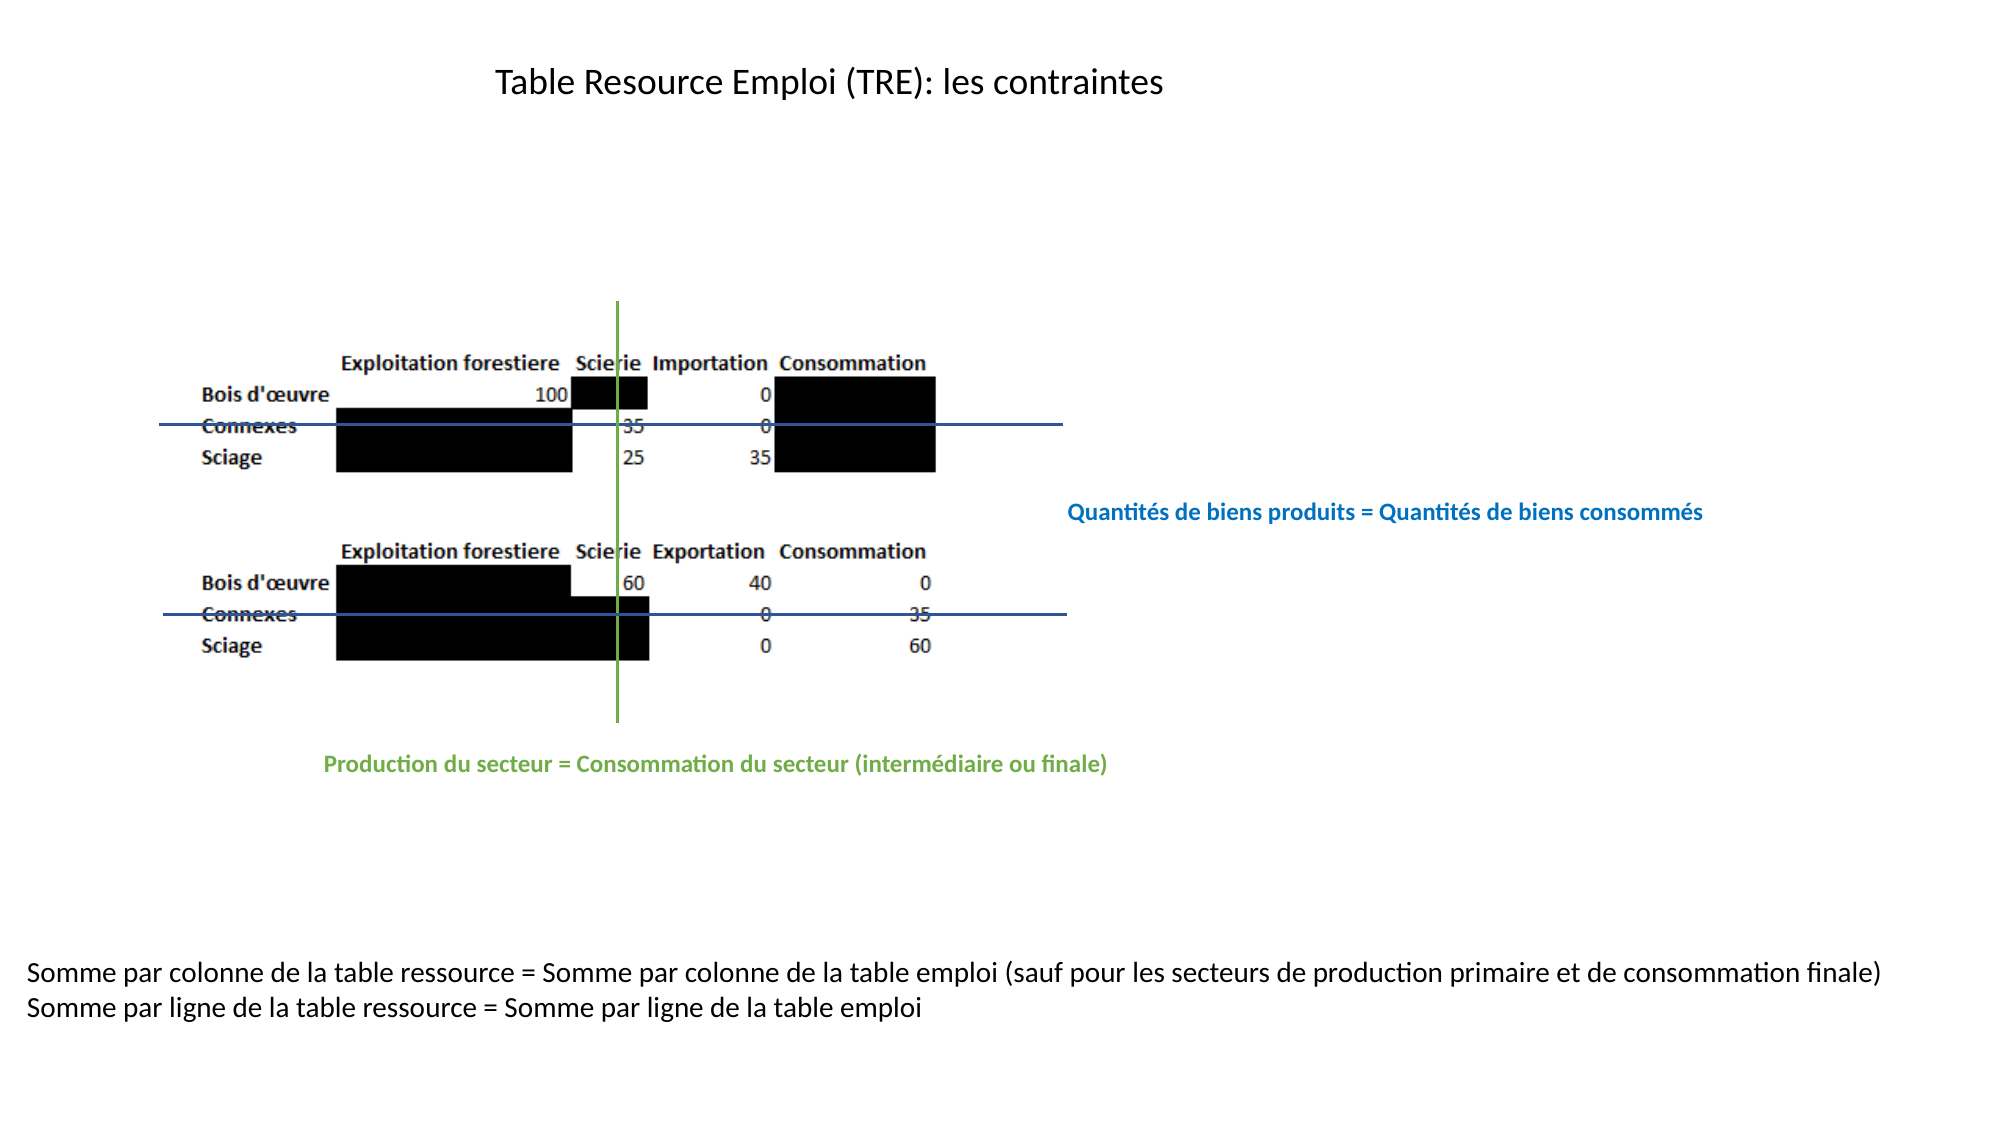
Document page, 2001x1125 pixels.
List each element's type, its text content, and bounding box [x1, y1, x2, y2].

text_box Quantités de biens produits = Quantités de biens consommés [1053, 487, 1878, 533]
picture [183, 425, 617, 614]
text_box Somme par colonne de la table ressource = Somme par colonne de la table emploi (sauf pour les secteurs de production primaire et de consommation finale) Somme par ligne de la table ressource = Somme par ligne de la table emploi [12, 945, 1929, 1031]
text_box Production du secteur = Consommation du secteur (intermédiaire ou finale) [309, 739, 1134, 785]
picture [618, 615, 947, 664]
picture [618, 425, 947, 614]
text_box Table Resource Emploi (TRE): les contraintes [480, 49, 1630, 110]
picture [183, 615, 617, 664]
picture [183, 336, 617, 424]
picture [618, 336, 947, 424]
